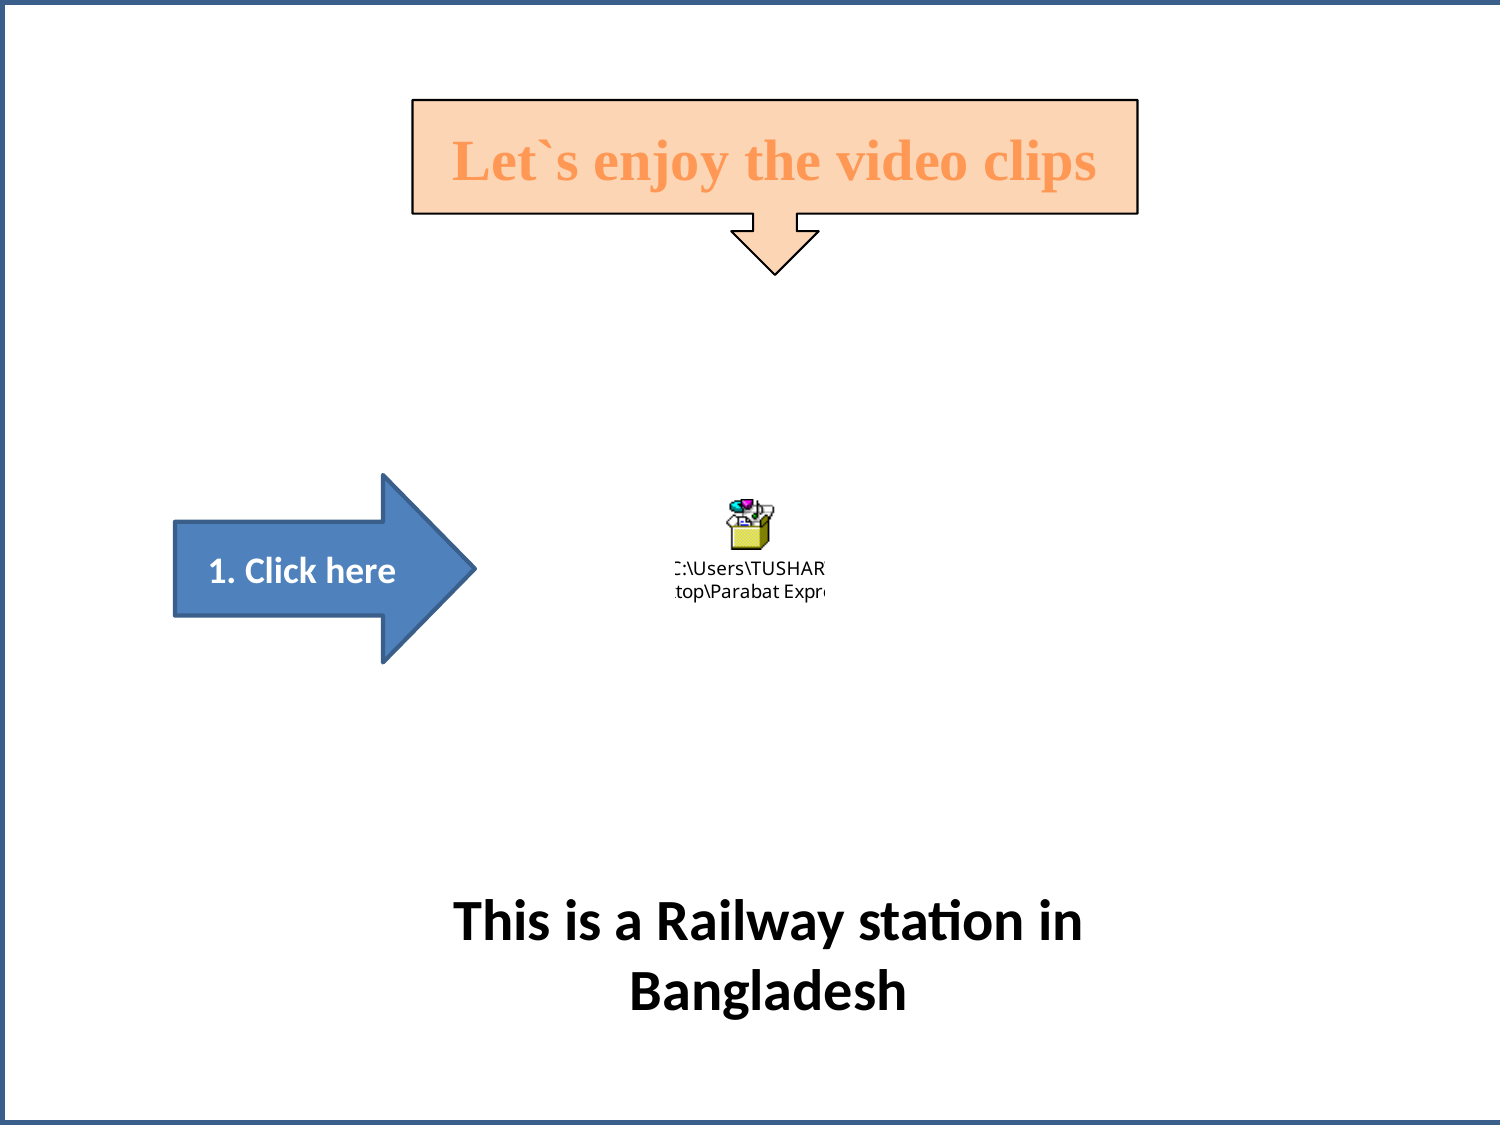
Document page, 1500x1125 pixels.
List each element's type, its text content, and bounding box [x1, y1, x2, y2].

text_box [674, 498, 826, 626]
text_box 1. Click here [172, 473, 478, 665]
text_box This is a Railway station in Bangladesh [349, 874, 1188, 1030]
text_box Let`s enjoy the video clips [410, 97, 1140, 278]
